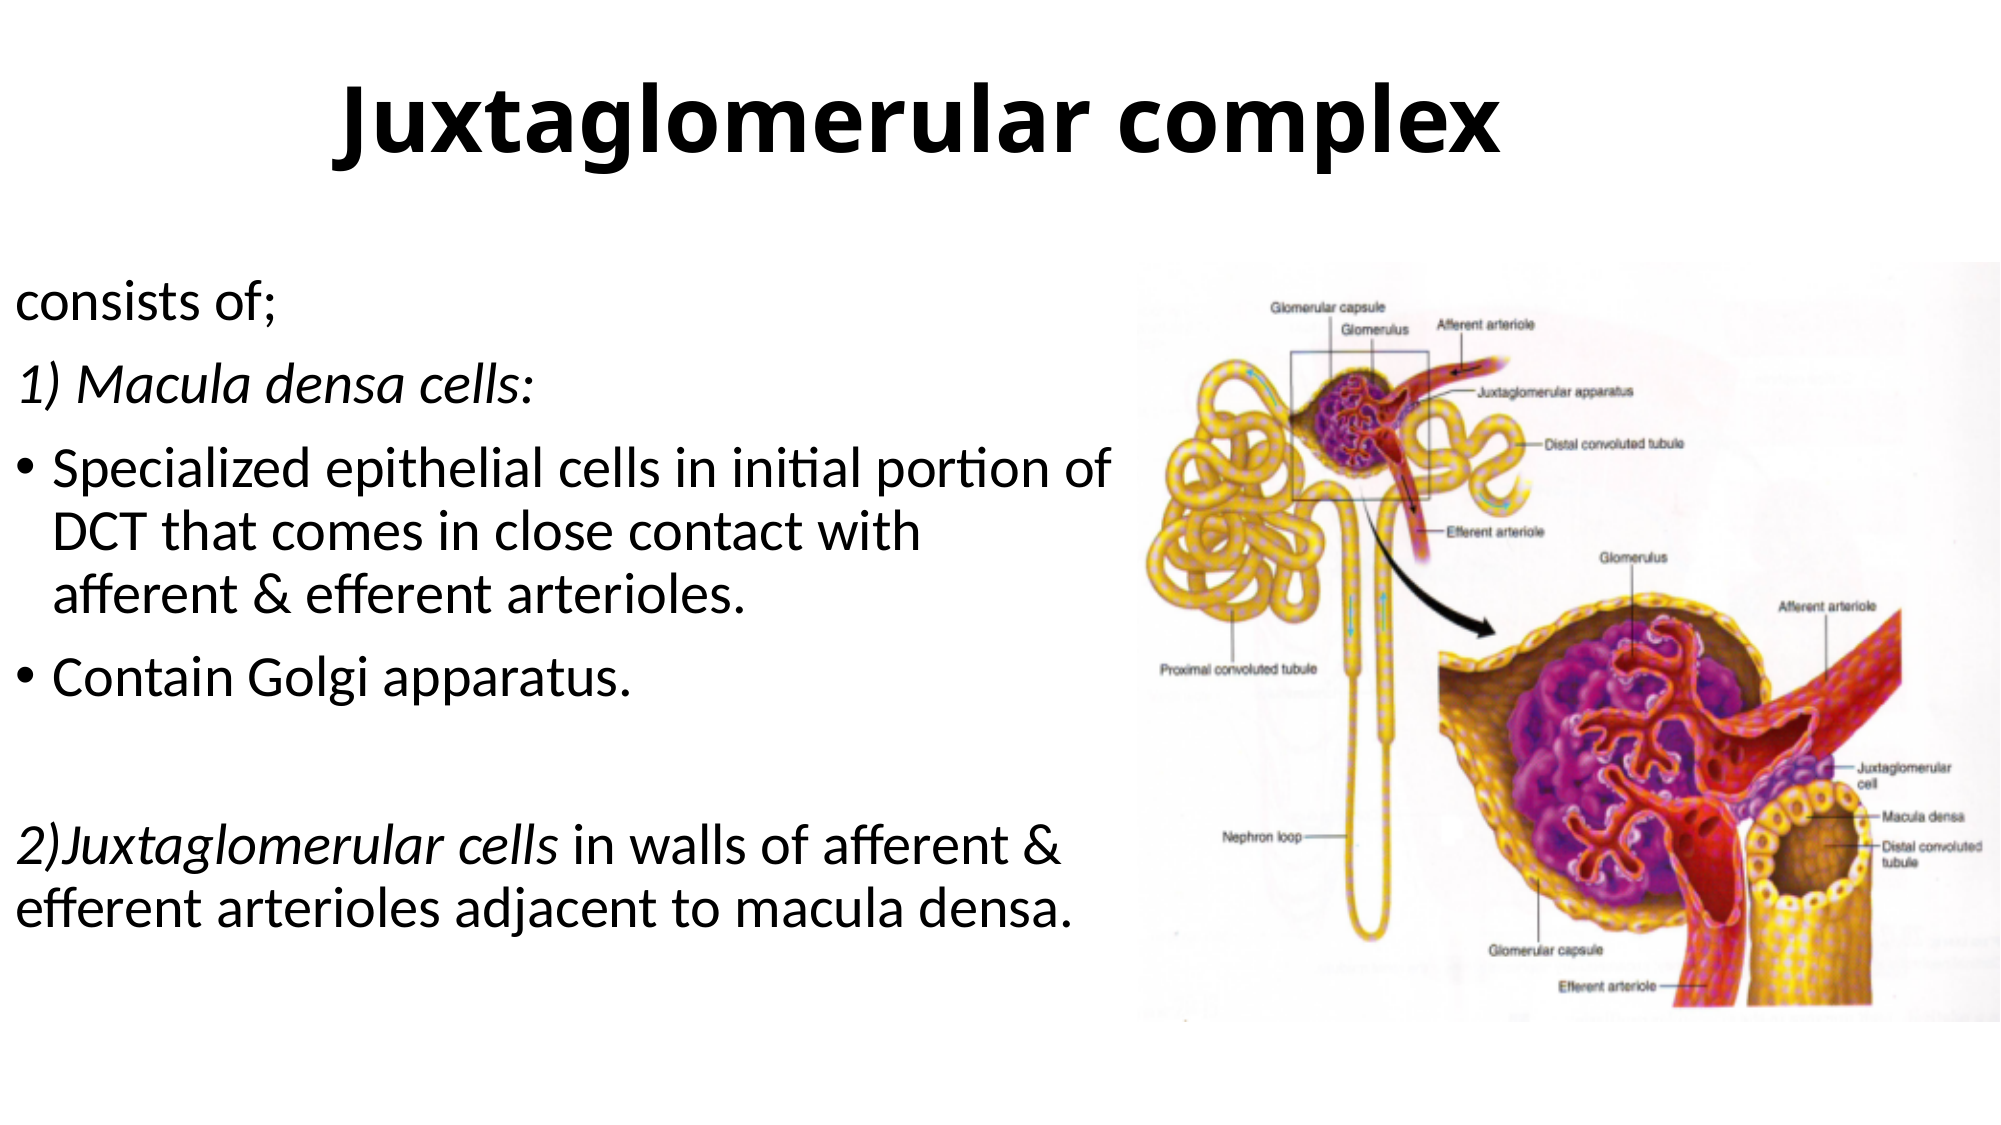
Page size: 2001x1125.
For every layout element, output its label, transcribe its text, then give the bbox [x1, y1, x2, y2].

title Juxtaglomerular complex [324, 45, 1675, 200]
list consists of; 1) Macula densa cells: Specialized epithelial cells in initial portion of DCT that comes in close contact with afferent & efferent arterioles. Contain Golgi apparatus. 2)Juxtaglomerular cells in walls of afferent & efferent arterioles adjacent to macula densa. [0, 262, 1138, 1075]
picture [1137, 262, 2000, 1022]
